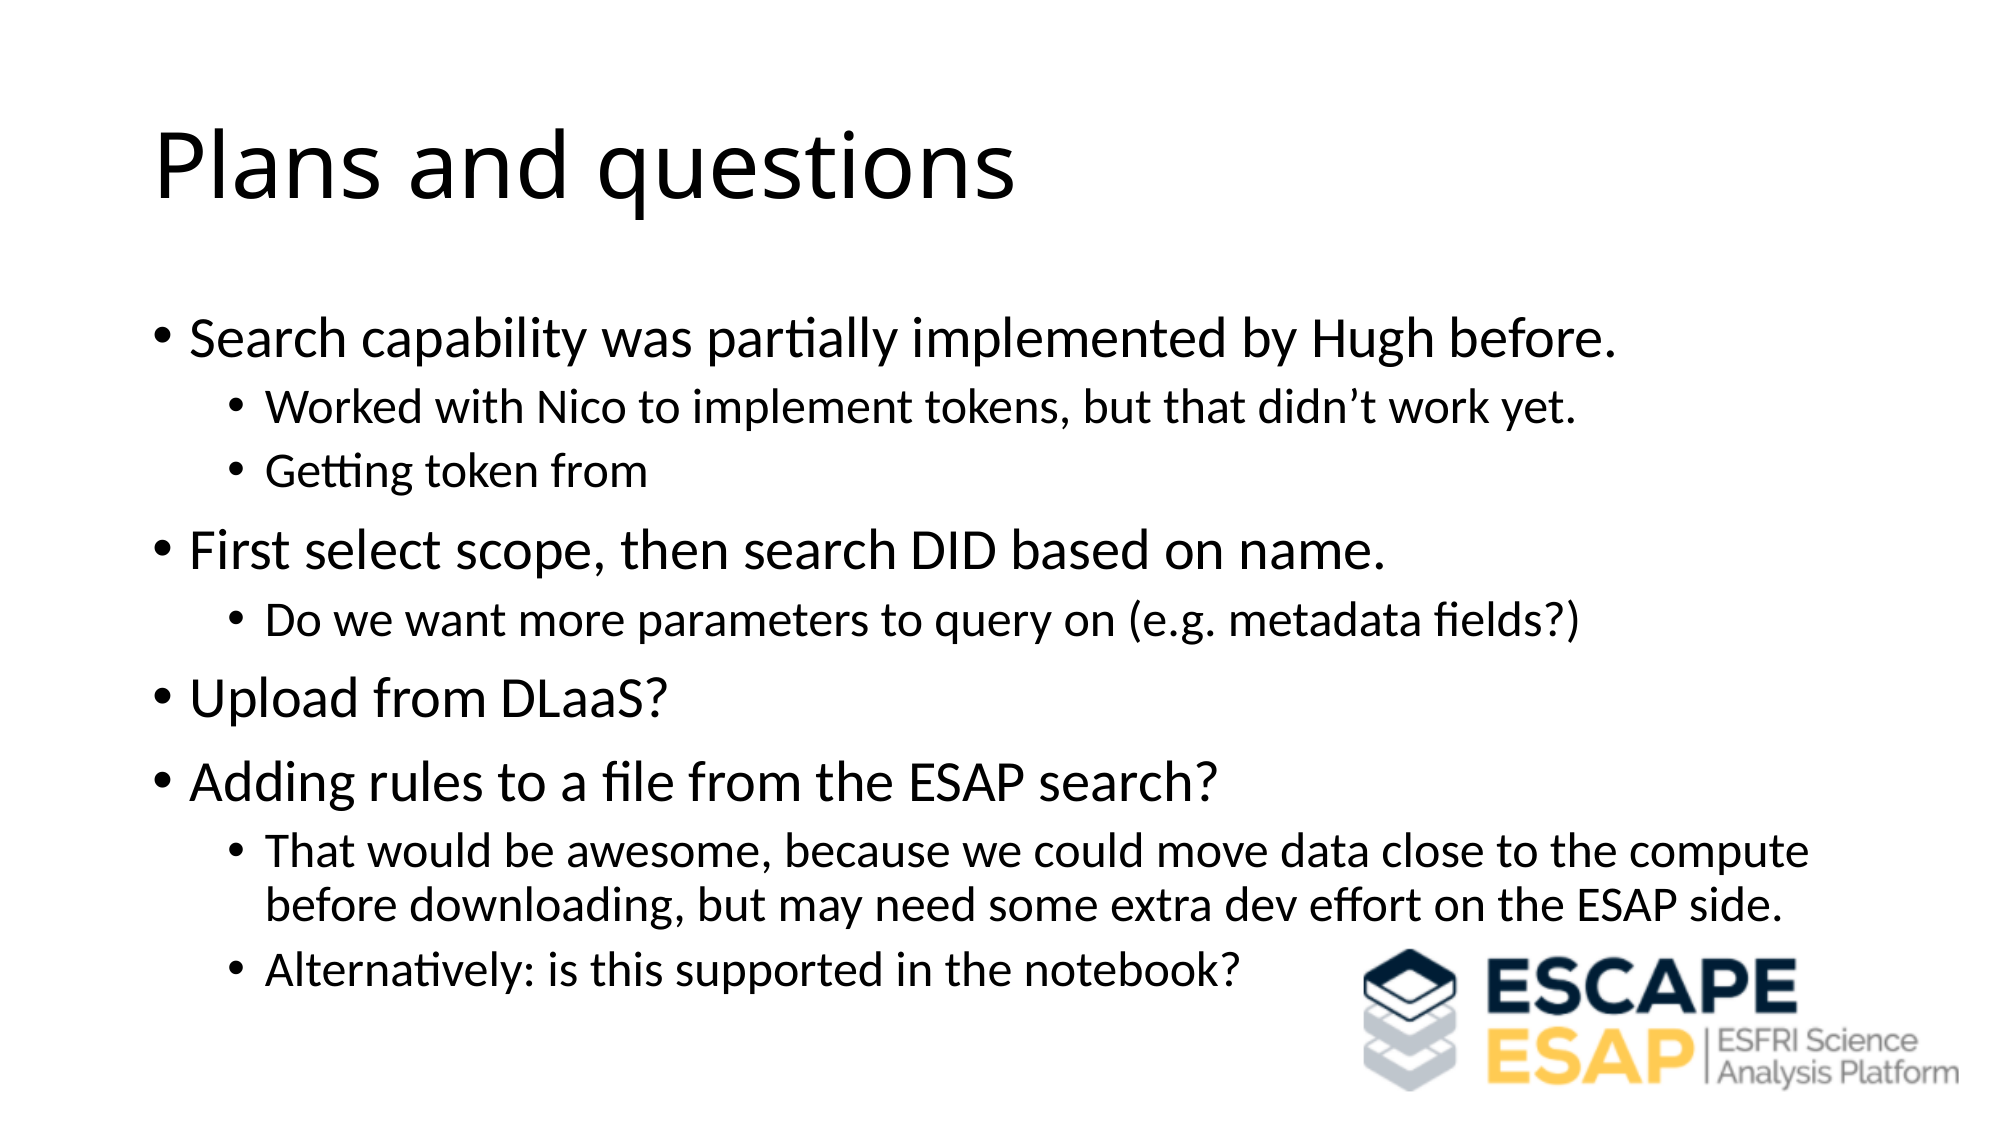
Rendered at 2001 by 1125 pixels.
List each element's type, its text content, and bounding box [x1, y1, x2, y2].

title Plans and questions [137, 59, 1863, 278]
picture [1348, 938, 1974, 1103]
list Search capability was partially implemented by Hugh before. Worked with Nico to implement tokens, but that didn’t work yet. Getting token from First select scope, then search DID based on name. Do we want more parameters to query on (e.g. metadata fields?) Upload from DLaaS? Adding rules to a file from the ESAP search? That would be awesome, because we could move data close to the compute before downloading, but may need some extra dev effort on the ESAP side. Alternatively: is this supported in the notebook? [137, 299, 1863, 1014]
